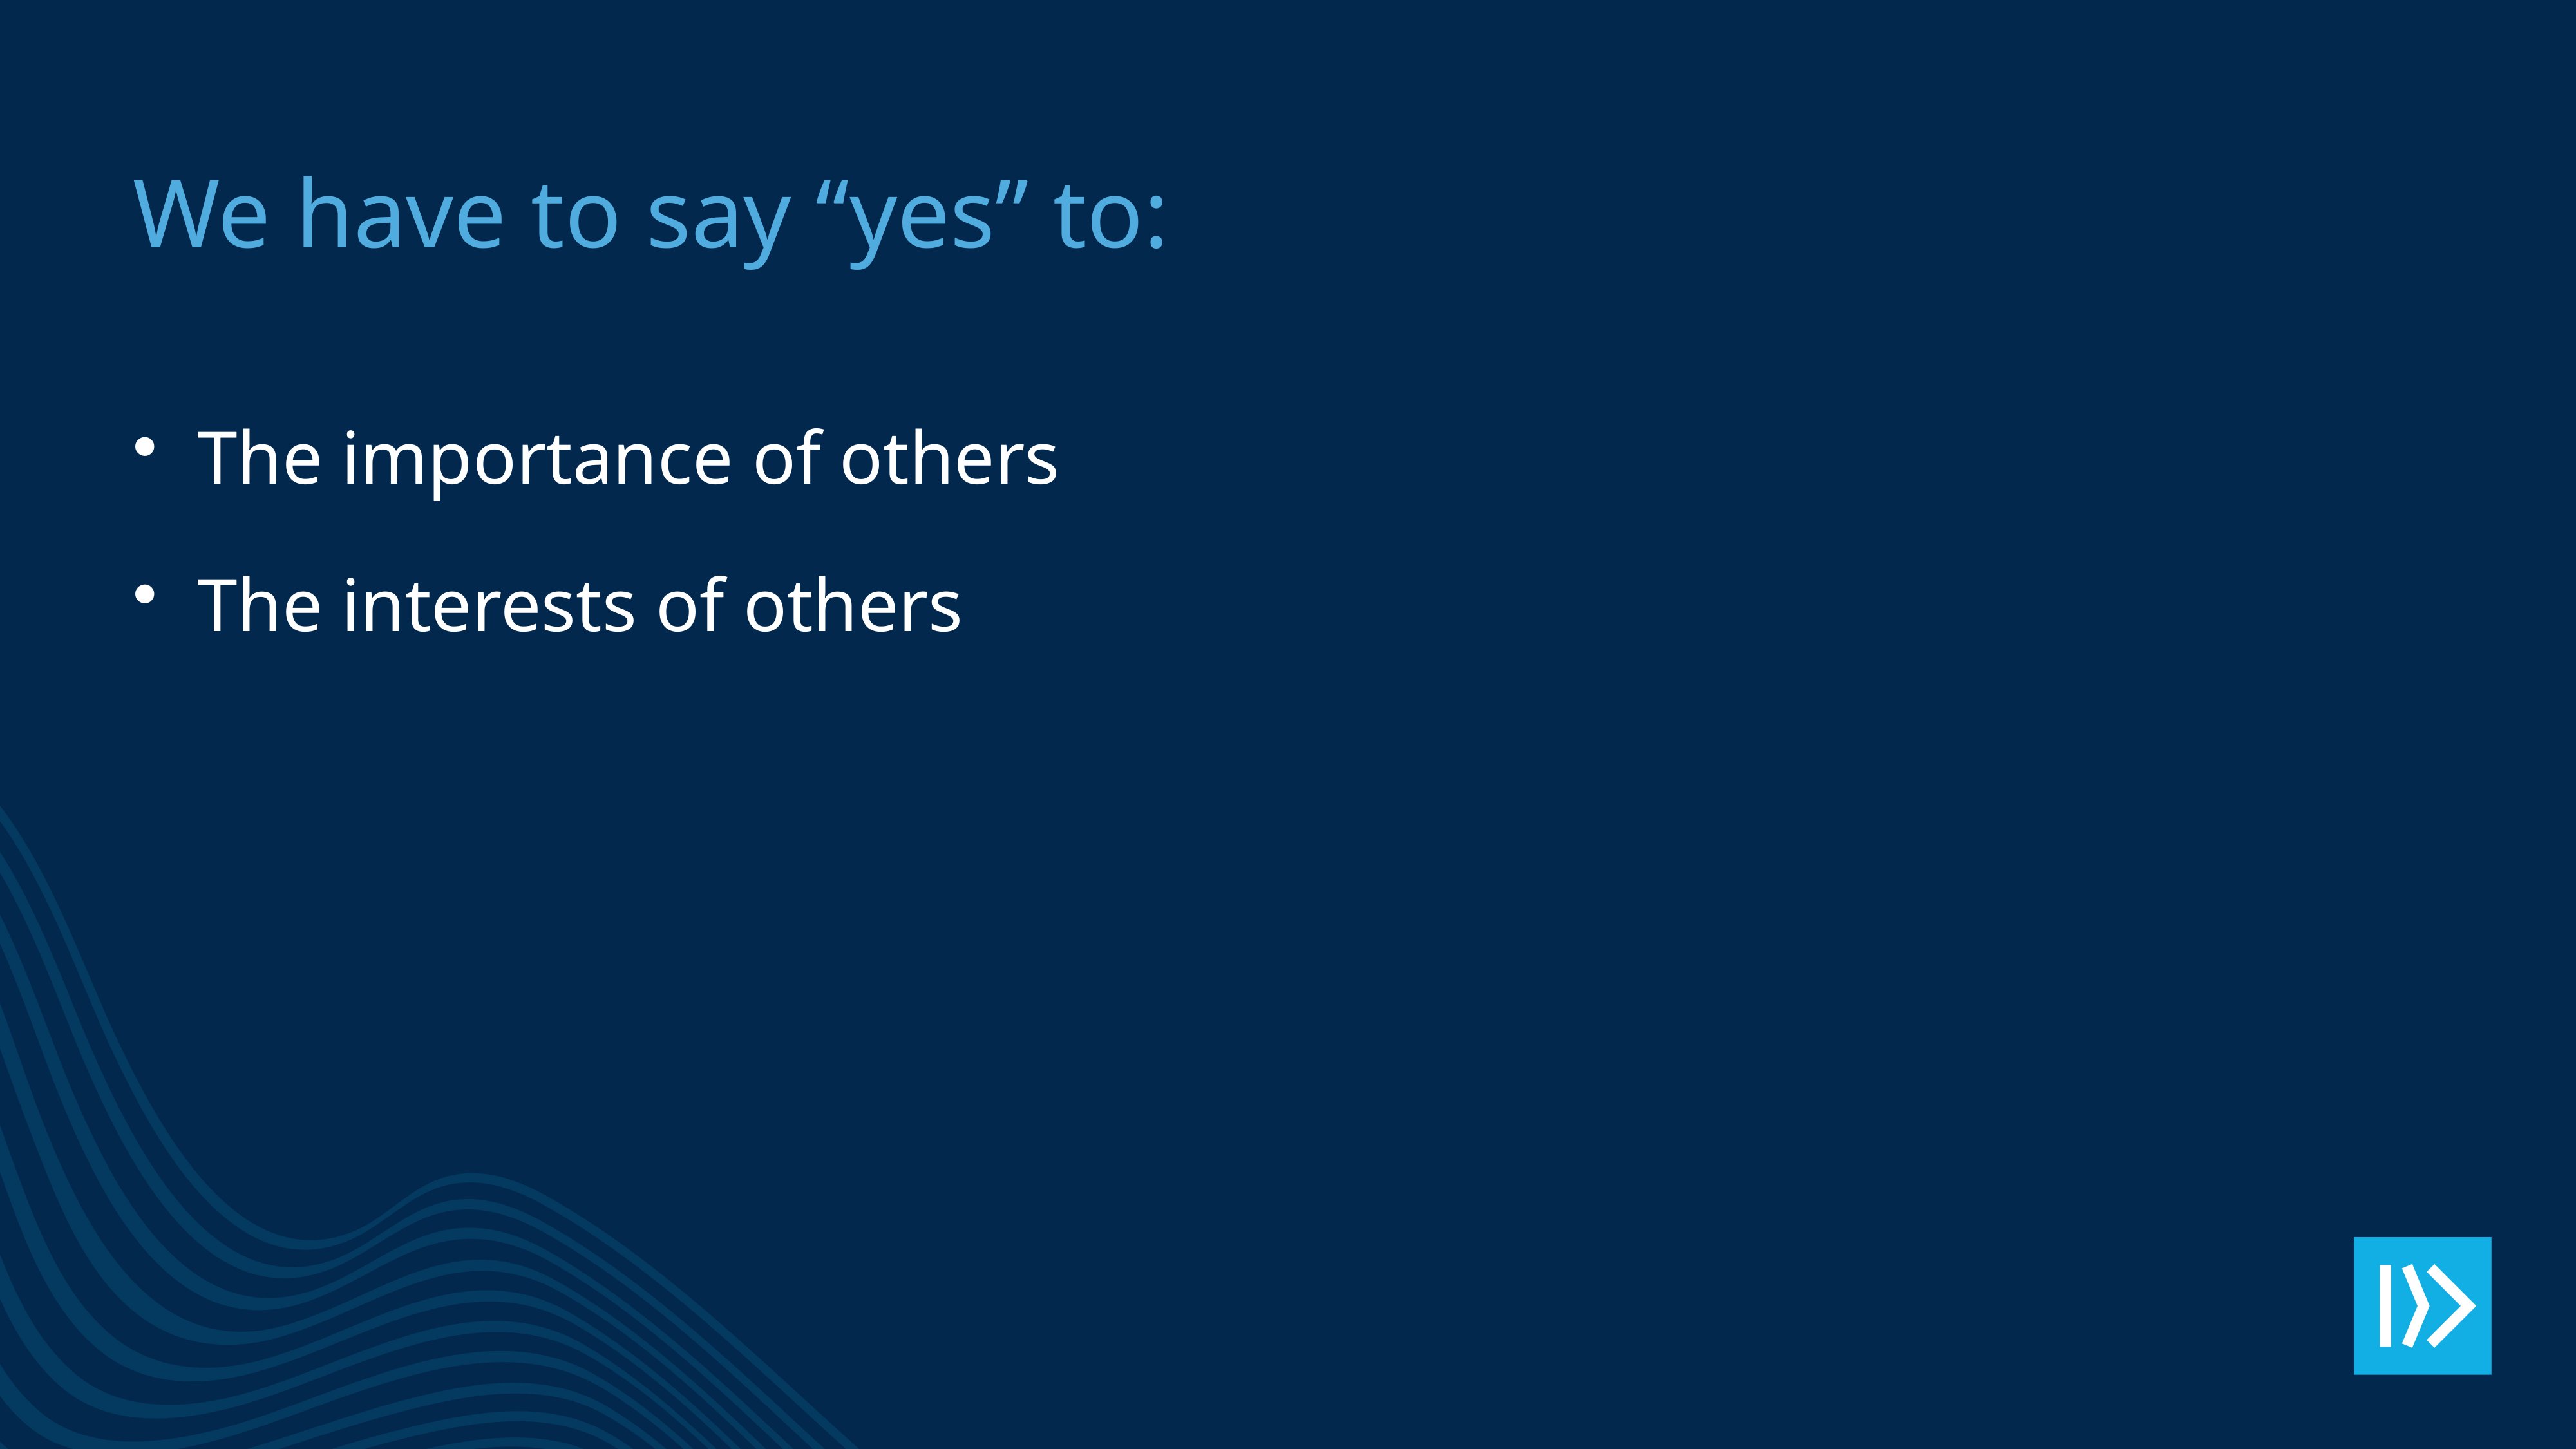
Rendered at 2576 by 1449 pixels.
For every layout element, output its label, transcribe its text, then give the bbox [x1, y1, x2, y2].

picture [0, 0, 2576, 1449]
text_box We have to say “yes” to: [127, 170, 2449, 304]
list The importance of others The interests of others [127, 406, 2449, 1279]
